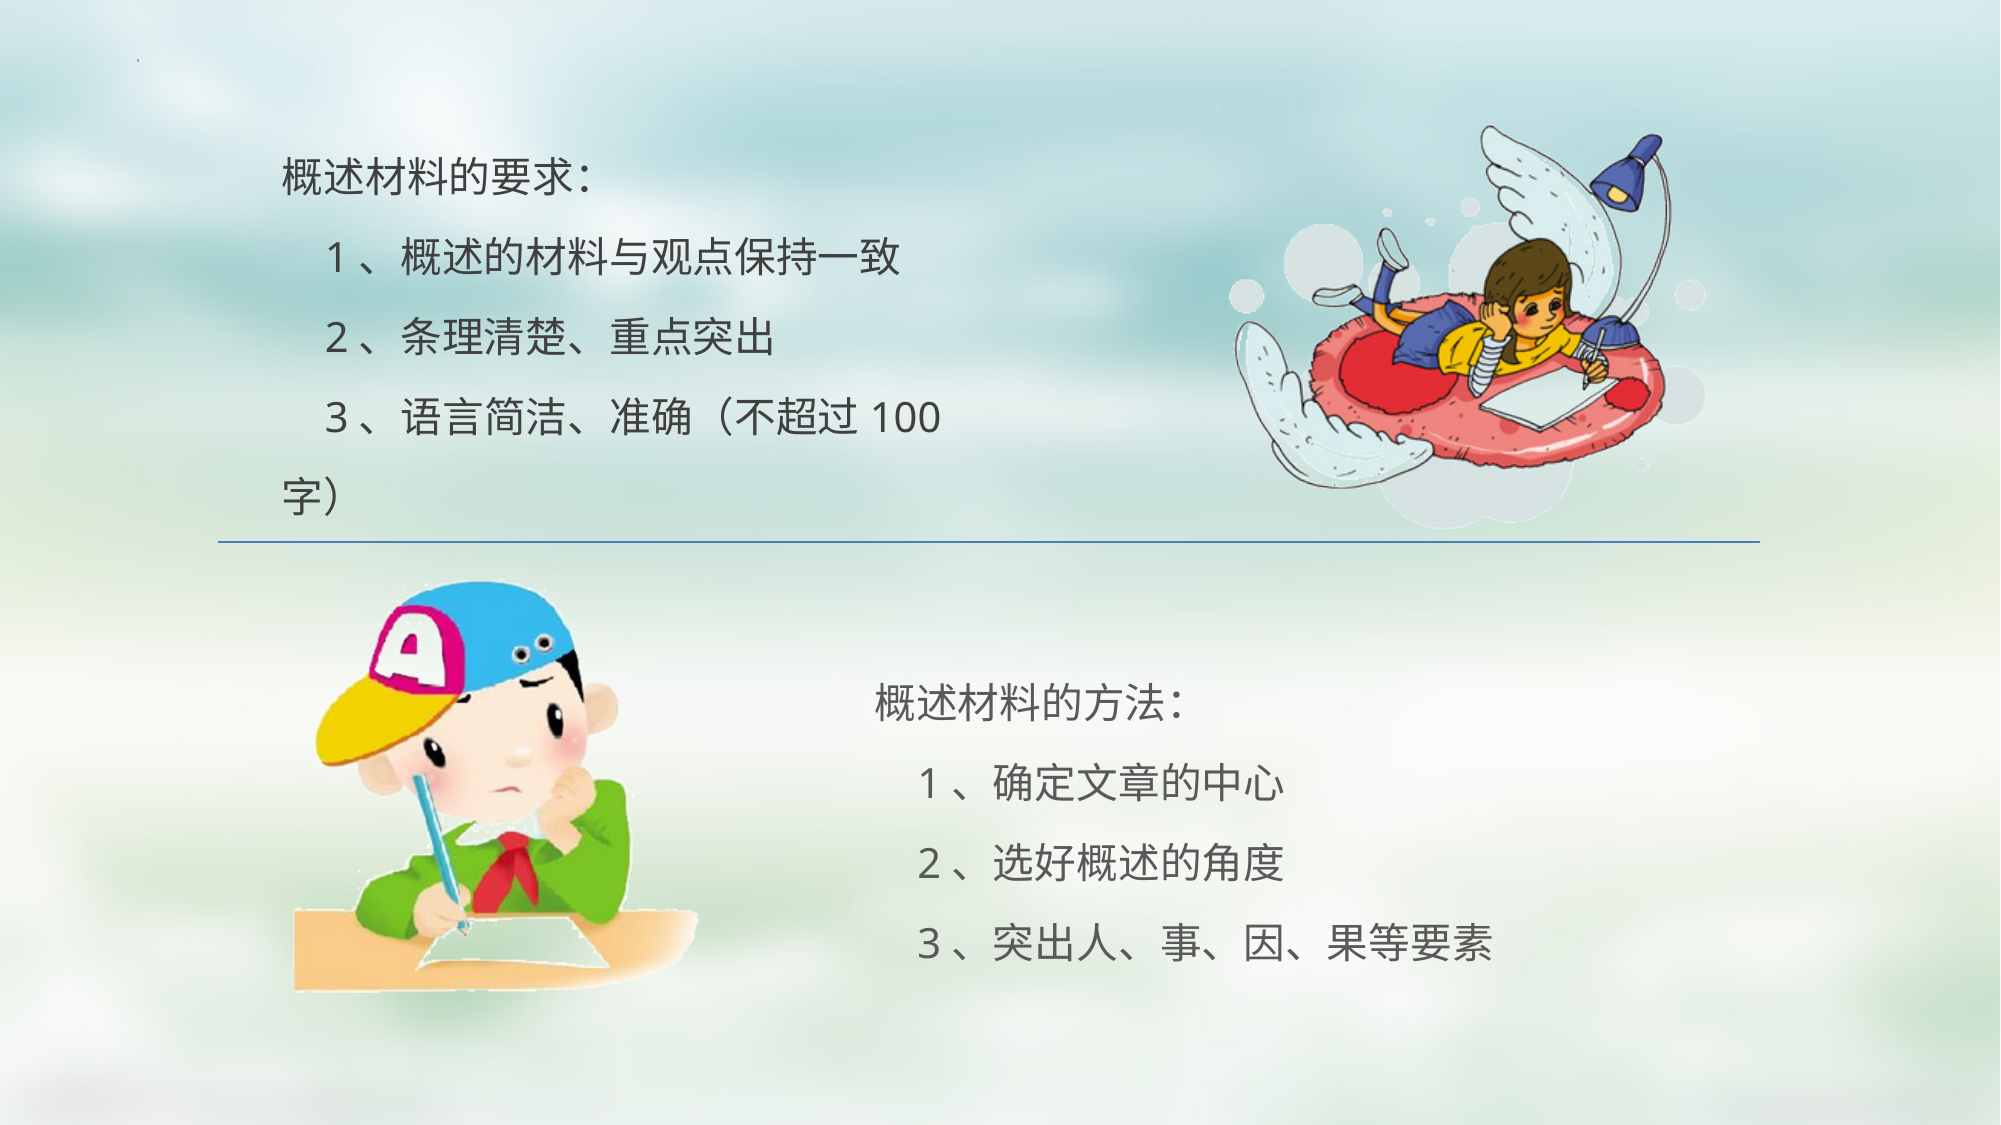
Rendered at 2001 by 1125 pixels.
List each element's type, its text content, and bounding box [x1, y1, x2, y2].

text_box 概述材料的要求： 1、概述的材料与观点保持一致 2、条理清楚、重点突出 3、语言简洁、准确（不超过100字） [267, 113, 1010, 529]
text_box 概述材料的方法： 1、确定文章的中心 2、选好概述的角度 3、突出人、事、因、果等要素 [859, 639, 1637, 975]
picture [0, 0, 2001, 1125]
